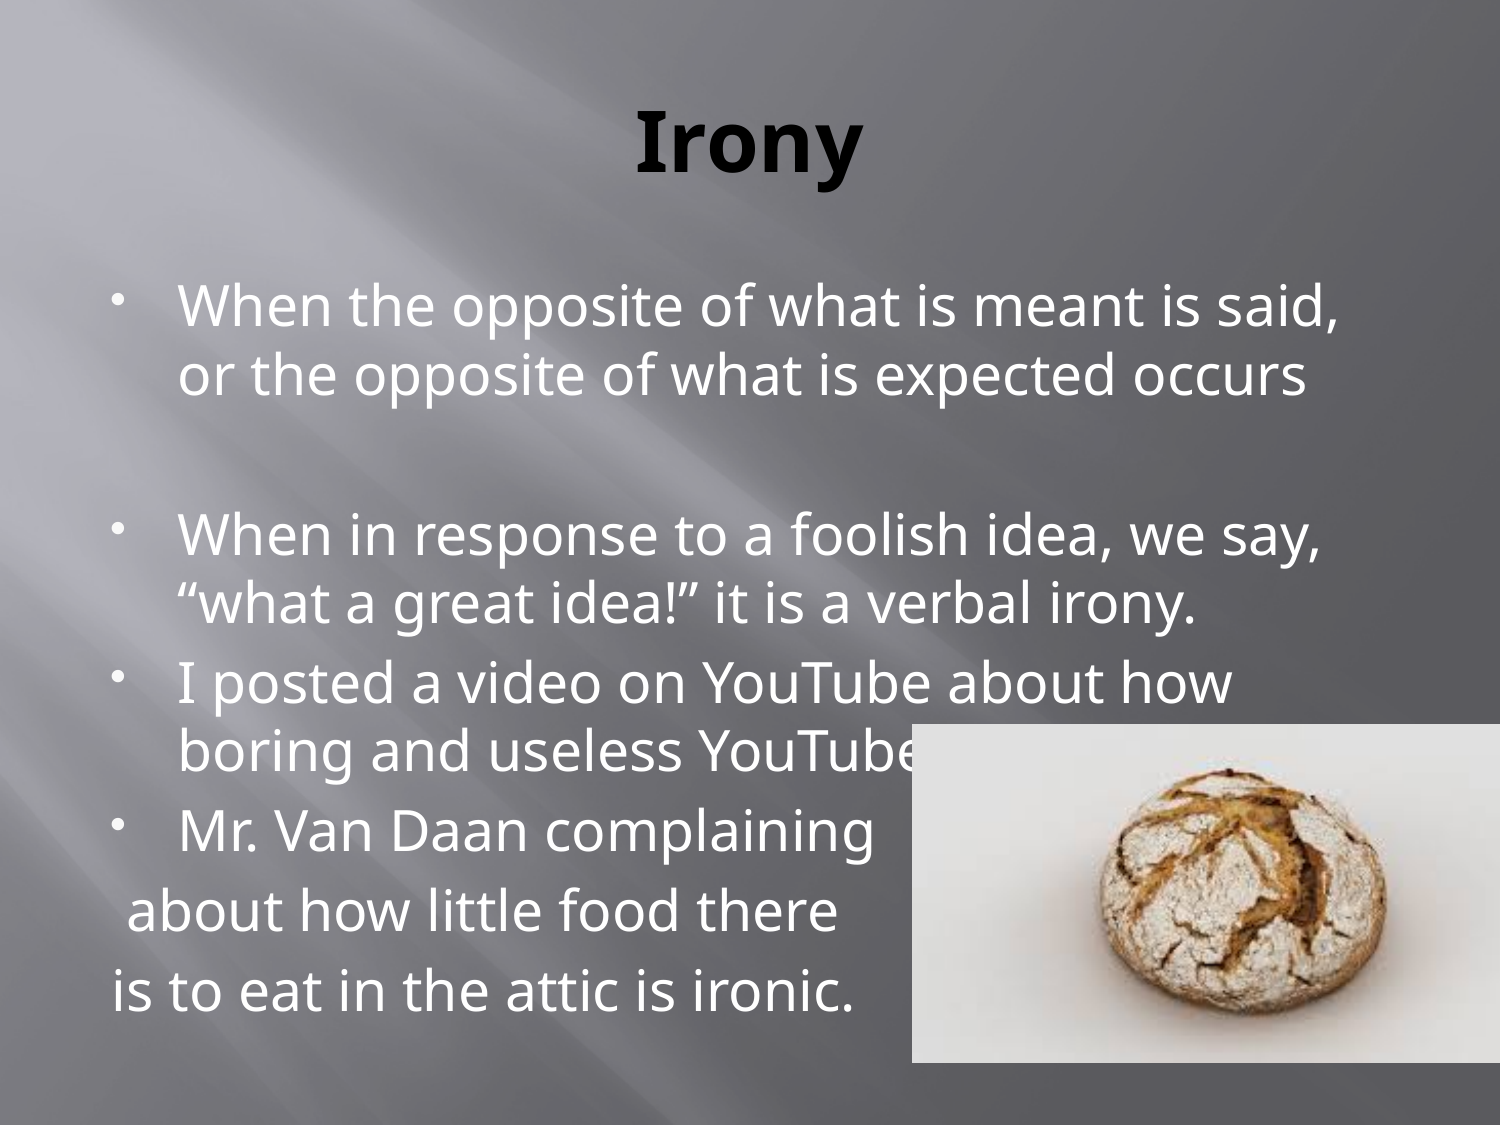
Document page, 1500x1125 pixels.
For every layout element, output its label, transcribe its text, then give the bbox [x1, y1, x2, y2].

list When the opposite of what is meant is said, or the opposite of what is expected occurs When in response to a foolish idea, we say, “what a great idea!” it is a verbal irony. I posted a video on YouTube about how boring and useless YouTube is. Mr. Van Daan complaining about how little food there is to eat in the attic is ironic. [75, 262, 1425, 1035]
picture [912, 724, 1500, 1063]
title Irony [75, 45, 1425, 233]
